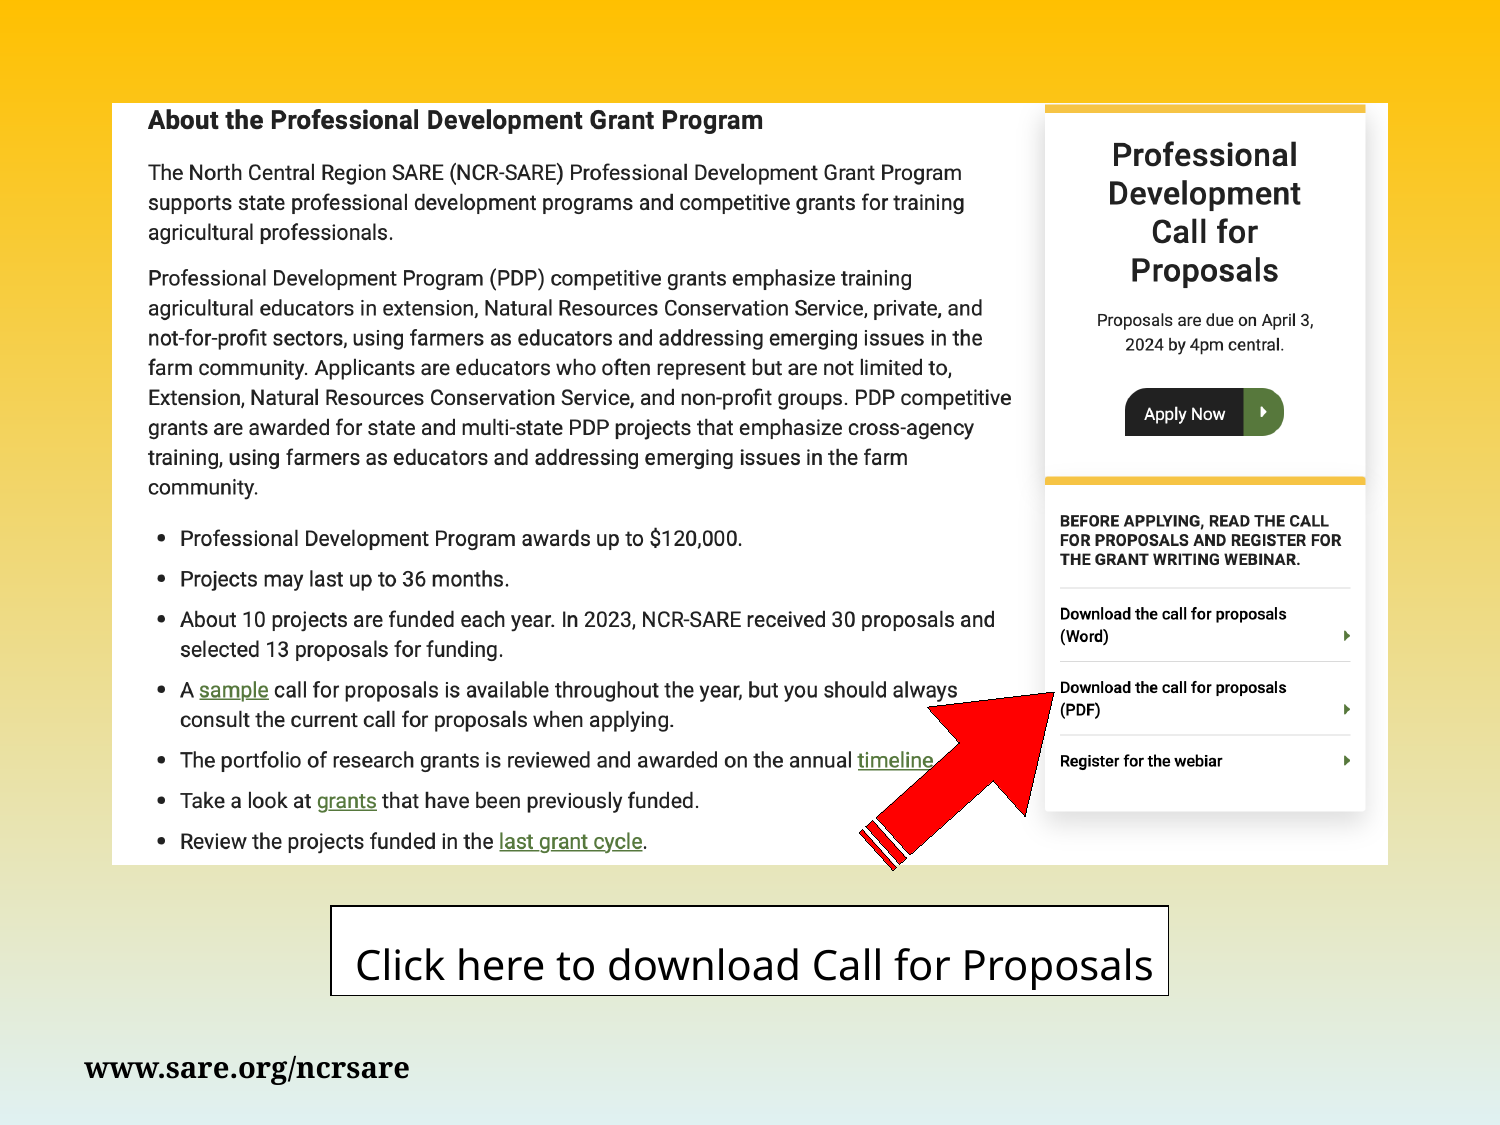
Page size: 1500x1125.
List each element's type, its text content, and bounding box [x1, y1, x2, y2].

text_box Click here to download Call for Proposals [331, 905, 1169, 996]
picture [112, 102, 1388, 866]
